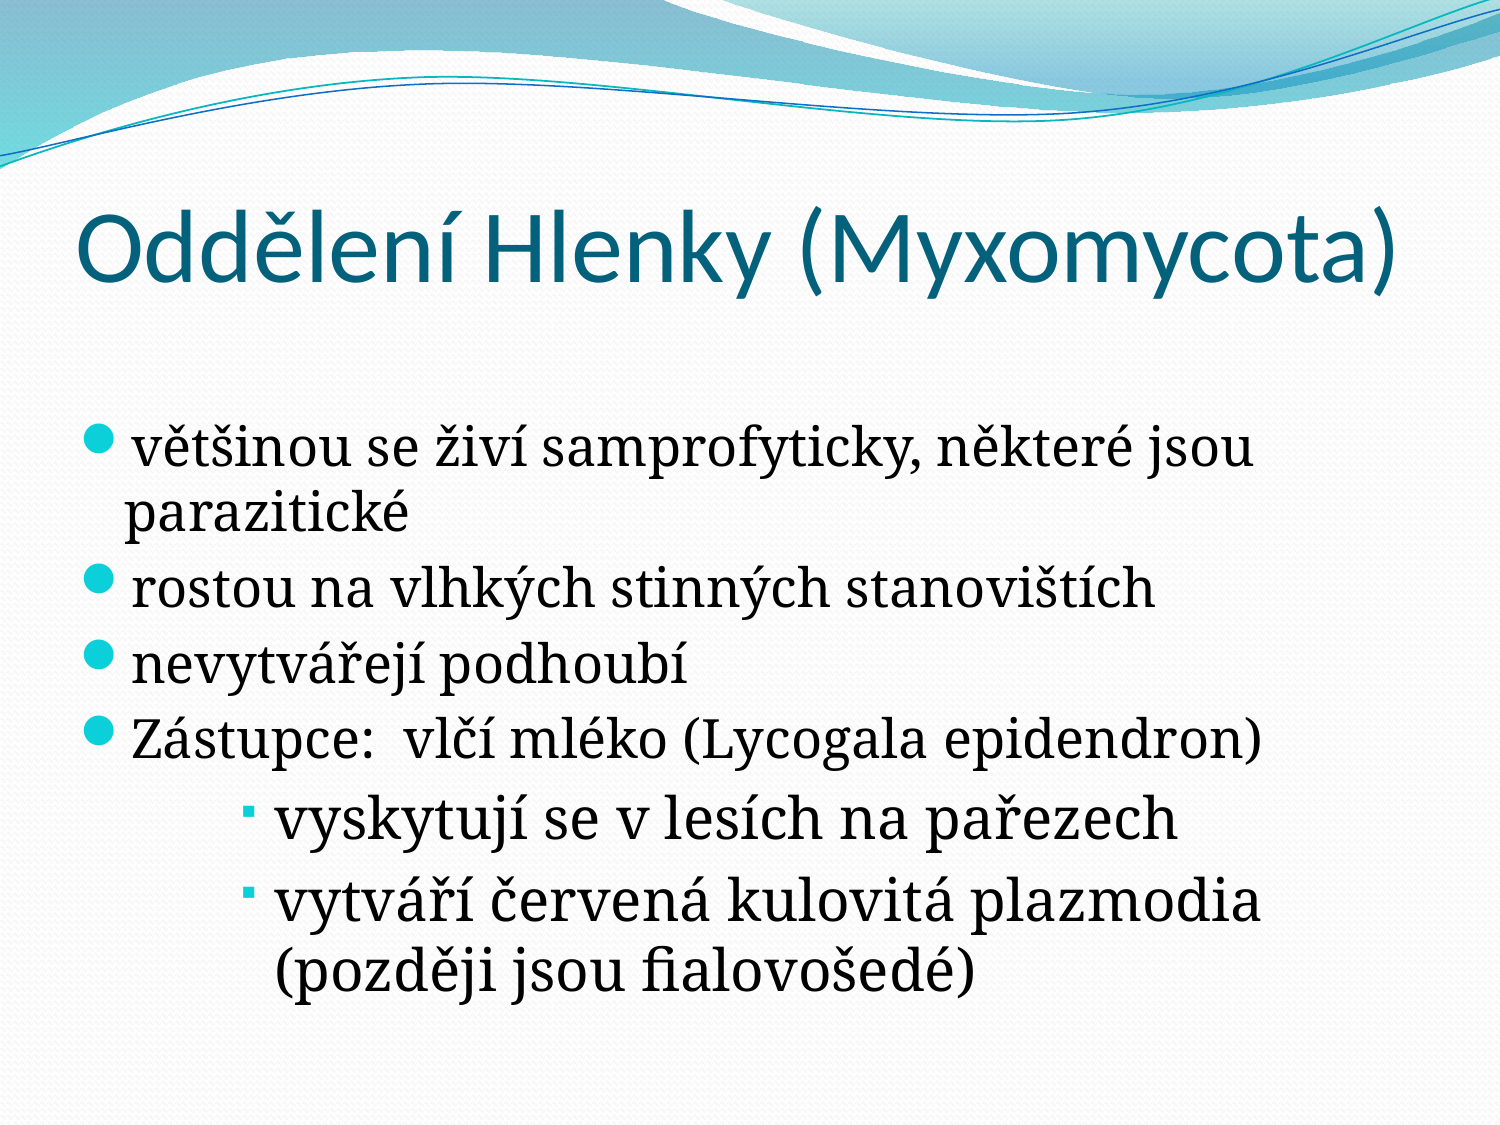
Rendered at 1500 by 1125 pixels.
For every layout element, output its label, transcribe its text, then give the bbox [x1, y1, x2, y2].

list většinou se živí samprofyticky, některé jsou parazitické rostou na vlhkých stinných stanovištích nevytvářejí podhoubí Zástupce: vlčí mléko (Lycogala epidendron) vyskytují se v lesích na pařezech vytváří červená kulovitá plazmodia (později jsou fialovošedé) [64, 404, 1415, 1125]
title Oddělení Hlenky (Myxomycota) [75, 115, 1425, 303]
